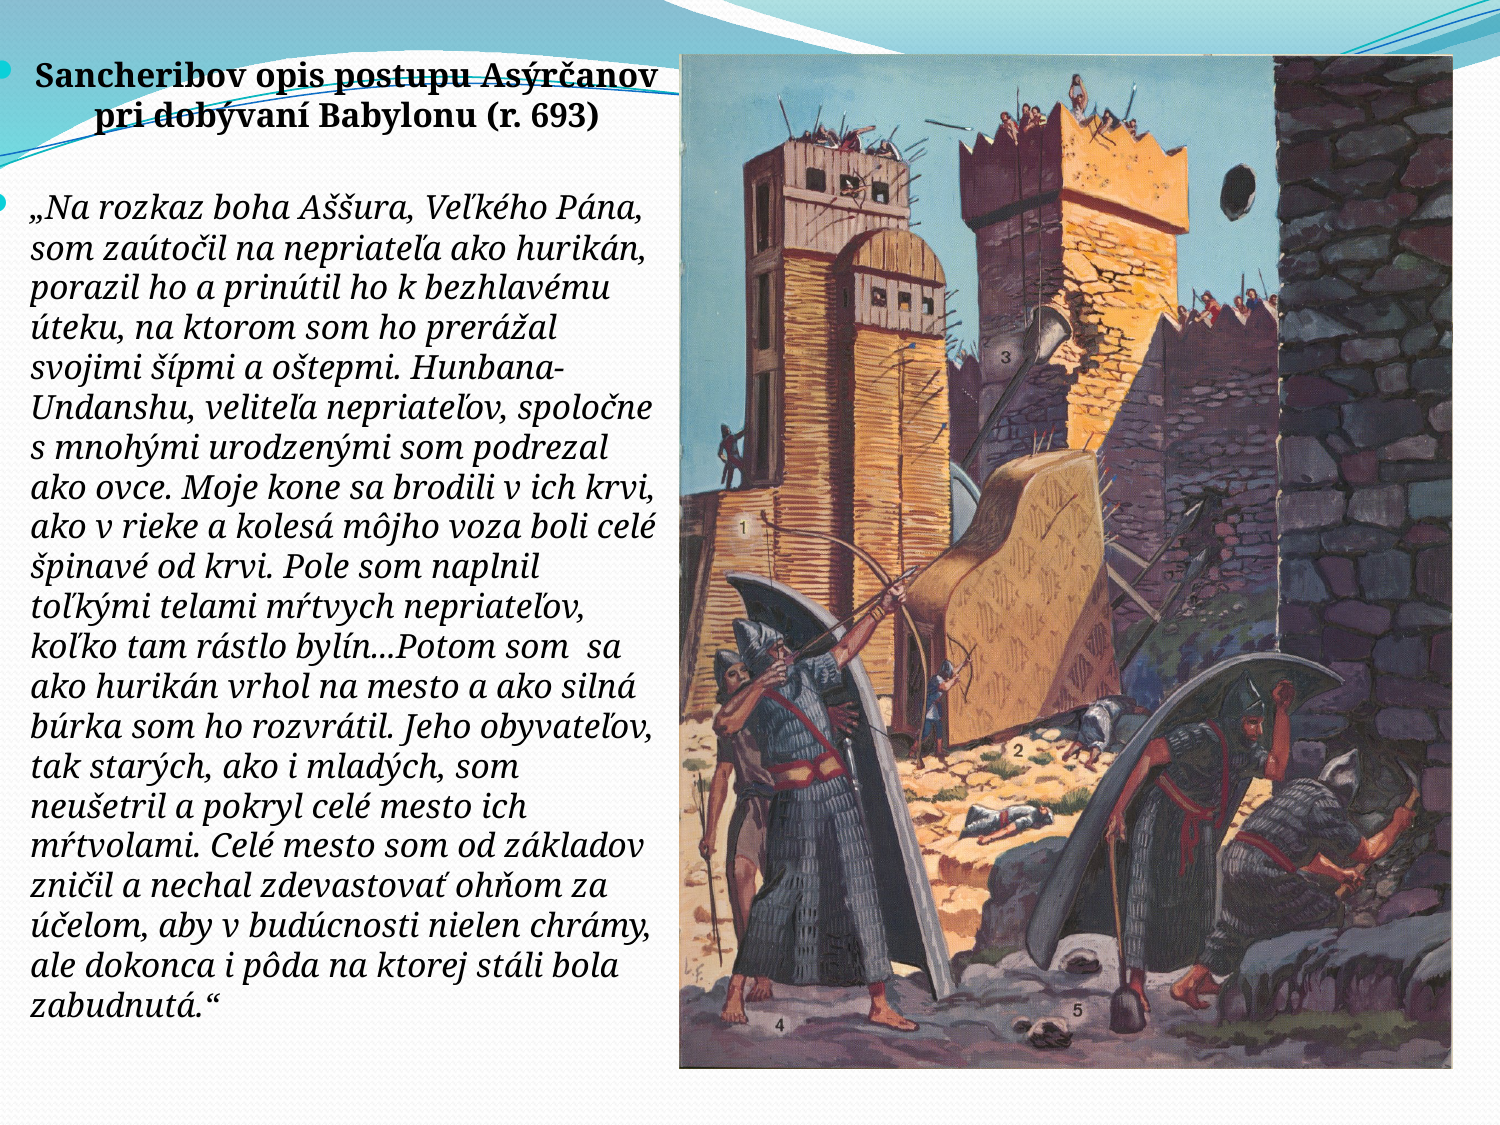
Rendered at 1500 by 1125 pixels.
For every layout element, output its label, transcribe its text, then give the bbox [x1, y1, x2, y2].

list Sancheribov opis postupu Asýrčanov pri dobývaní Babylonu (r. 693) „Na rozkaz boha Aššura, Veľkého Pána, som zaútočil na nepriateľa ako hurikán, porazil ho a prinútil ho k bezhlavému úteku, na ktorom som ho prerážal svojimi šípmi a oštepmi. Hunbana-Undanshu, veliteľa nepriateľov, spoločne s mnohými urodzenými som podrezal ako ovce. Moje kone sa brodili v ich krvi, ako v rieke a kolesá môjho voza boli celé špinavé od krvi. Pole som naplnil toľkými telami mŕtvych nepriateľov, koľko tam rástlo bylín...Potom som sa ako hurikán vrhol na mesto a ako silná búrka som ho rozvrátil. Jeho obyvateľov, tak starých, ako i mladých, som neušetril a pokryl celé mesto ich mŕtvolami. Celé mesto som od základov zničil a nechal zdevastovať ohňom za účelom, aby v budúcnosti nielen chrámy, ale dokonca i pôda na ktorej stáli bola zabudnutá.“ [0, 0, 680, 1125]
picture [678, 54, 1453, 1069]
